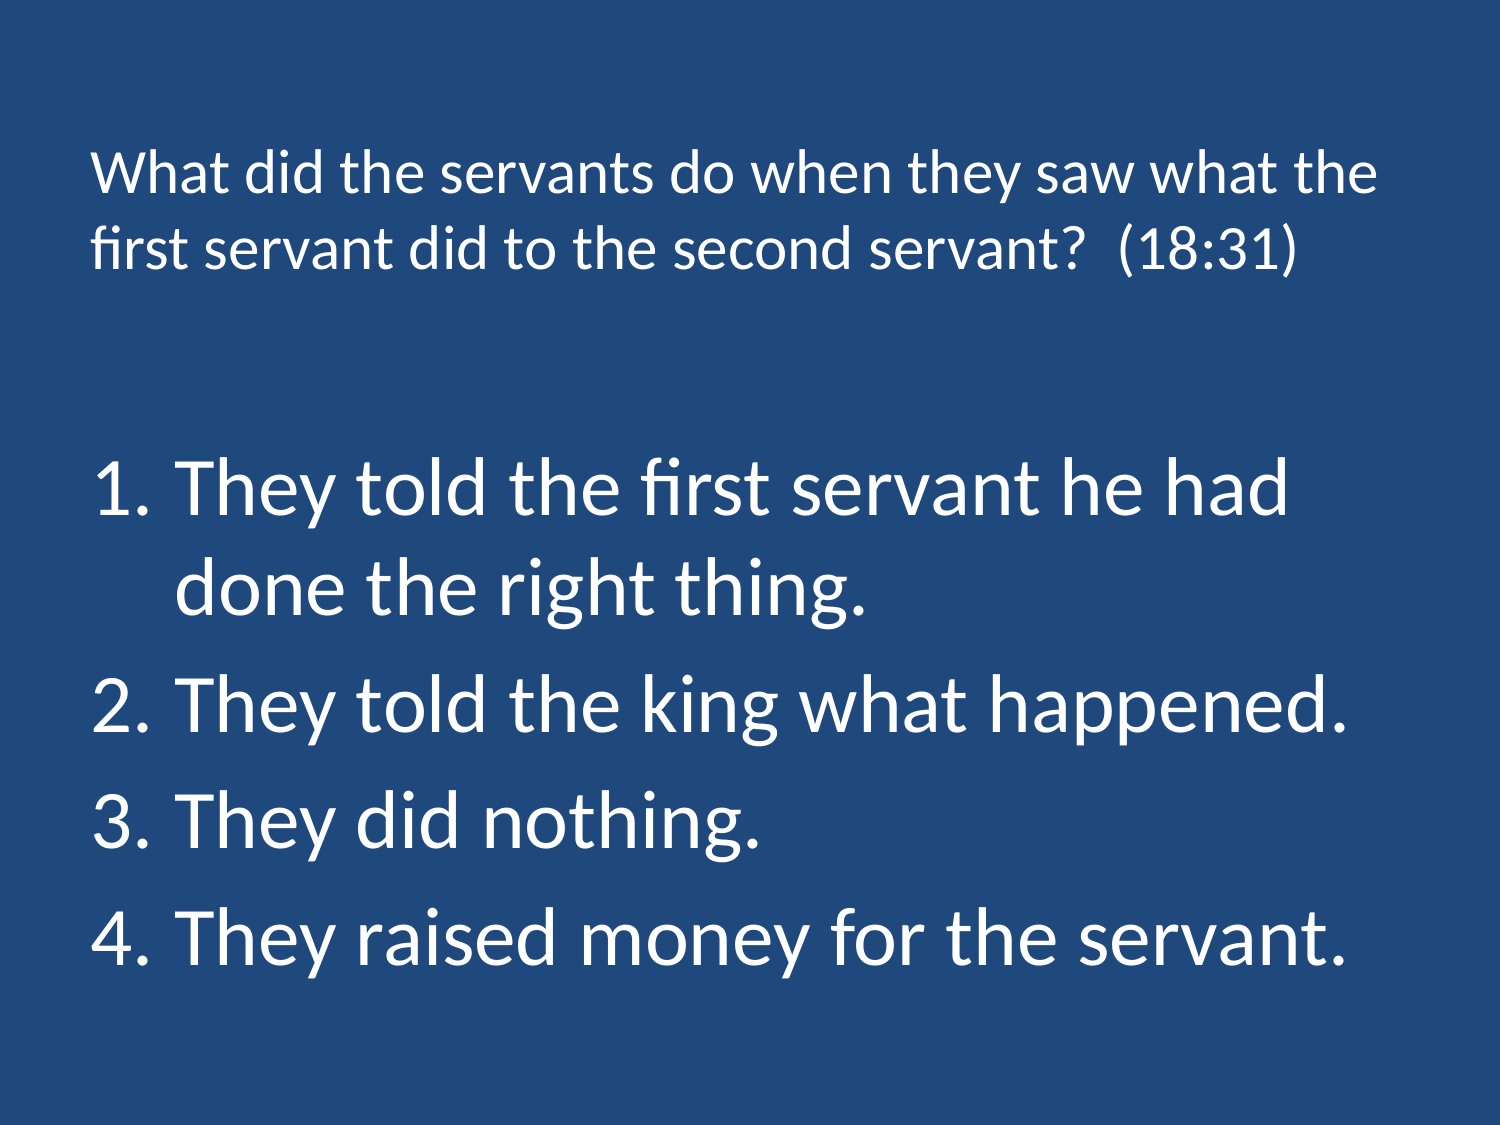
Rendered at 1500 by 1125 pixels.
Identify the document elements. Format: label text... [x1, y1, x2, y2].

title What did the servants do when they saw what the first servant did to the second servant? (18:31) [75, 112, 1425, 300]
list They told the first servant he had done the right thing. They told the king what happened. They did nothing. They raised money for the servant. [75, 425, 1425, 1005]
